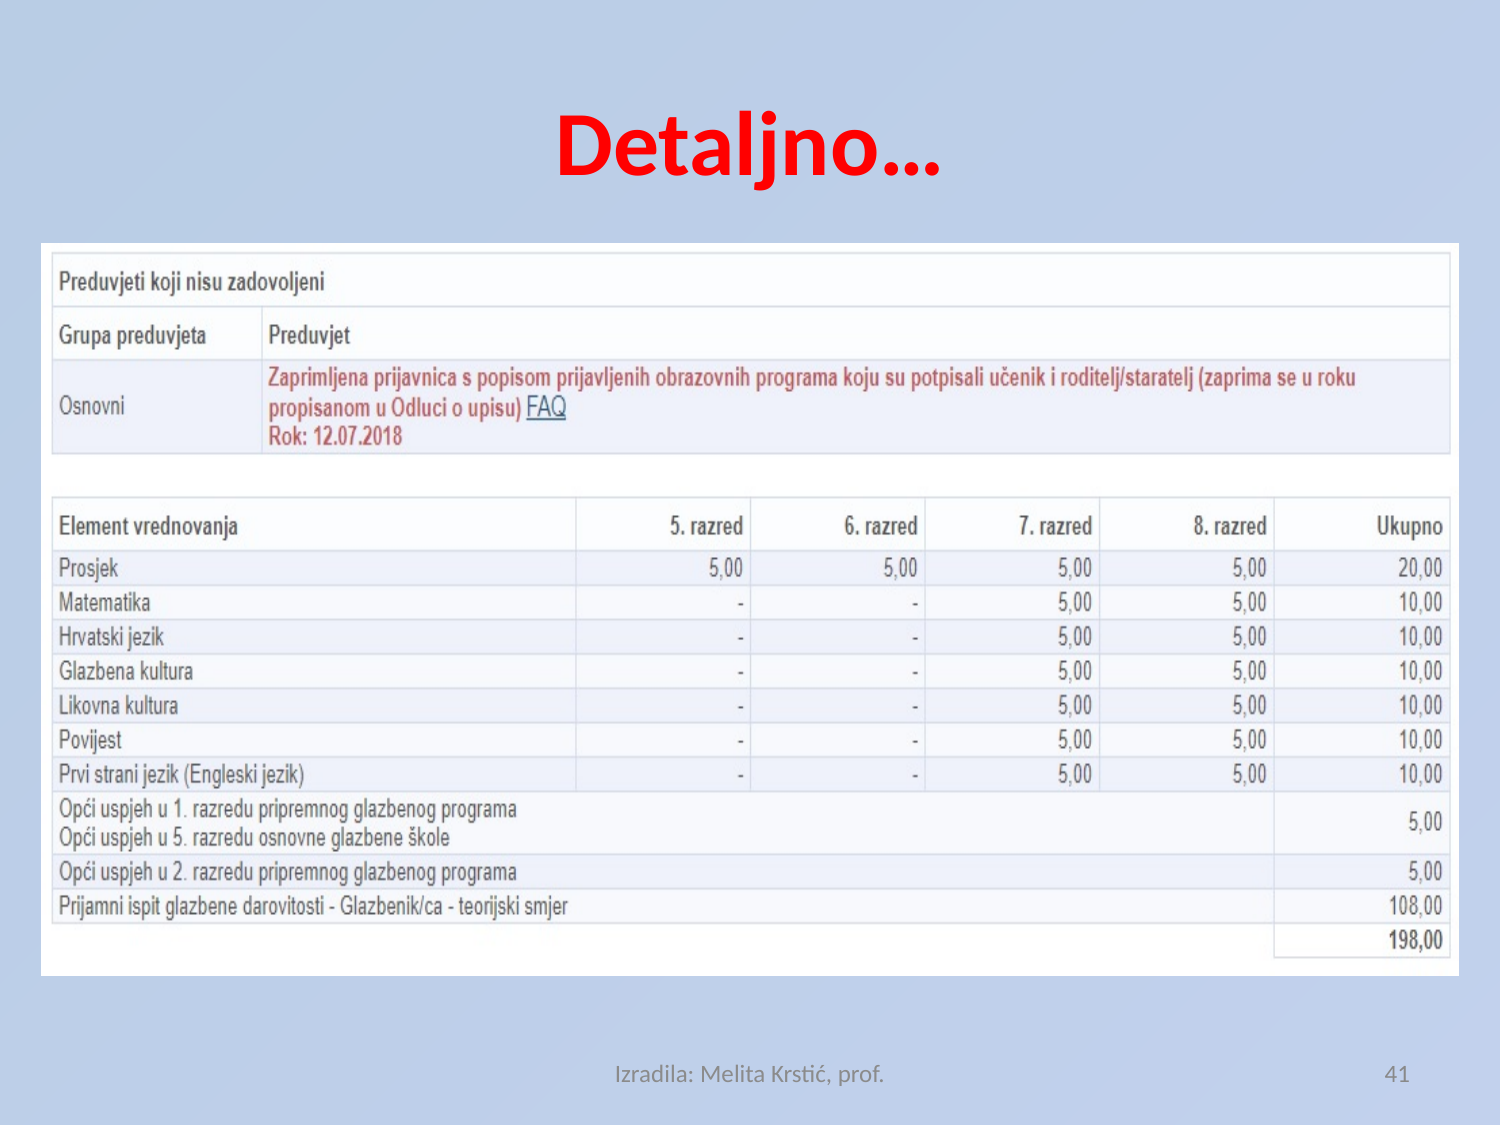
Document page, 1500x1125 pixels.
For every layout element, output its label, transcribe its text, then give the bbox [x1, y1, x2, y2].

footer Izradila: Melita Krstić, prof. [512, 1042, 988, 1103]
slide_number 41 [1074, 1042, 1425, 1103]
title Detaljno… [75, 45, 1425, 233]
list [40, 243, 1460, 977]
